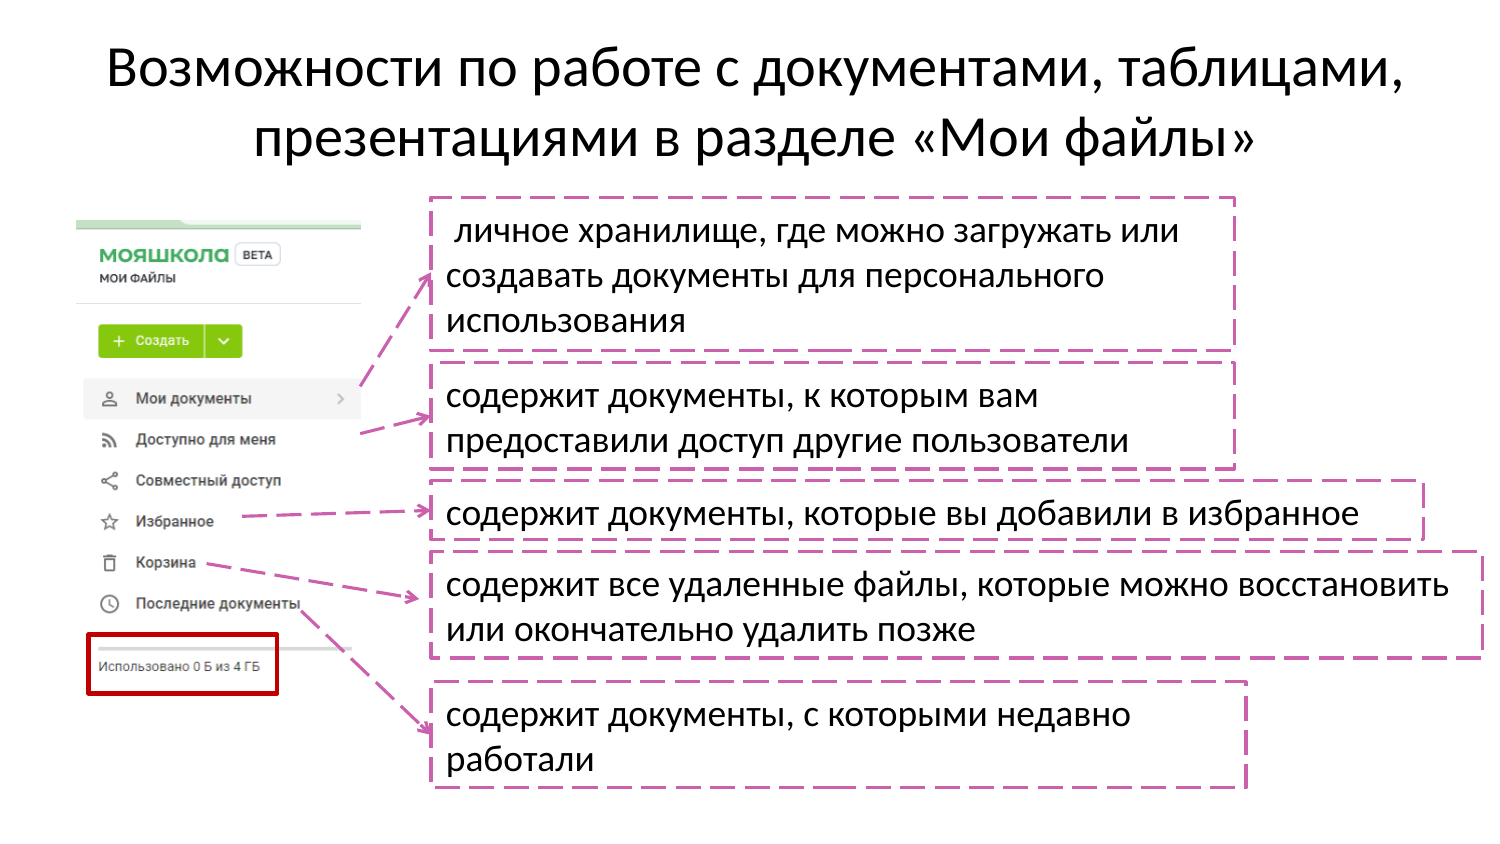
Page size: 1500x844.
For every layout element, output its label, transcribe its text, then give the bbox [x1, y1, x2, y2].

text_box [430, 480, 1424, 541]
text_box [359, 415, 432, 434]
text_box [241, 510, 432, 517]
text_box Возможности по работе с документами, таблицами, презентациями в разделе «Мои файлы» [53, 0, 1459, 212]
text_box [206, 563, 420, 600]
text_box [359, 272, 432, 387]
picture [76, 220, 361, 713]
text_box [430, 681, 1247, 789]
text_box [430, 197, 1235, 352]
text_box [430, 362, 1235, 470]
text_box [300, 610, 432, 736]
text_box [430, 551, 1483, 659]
